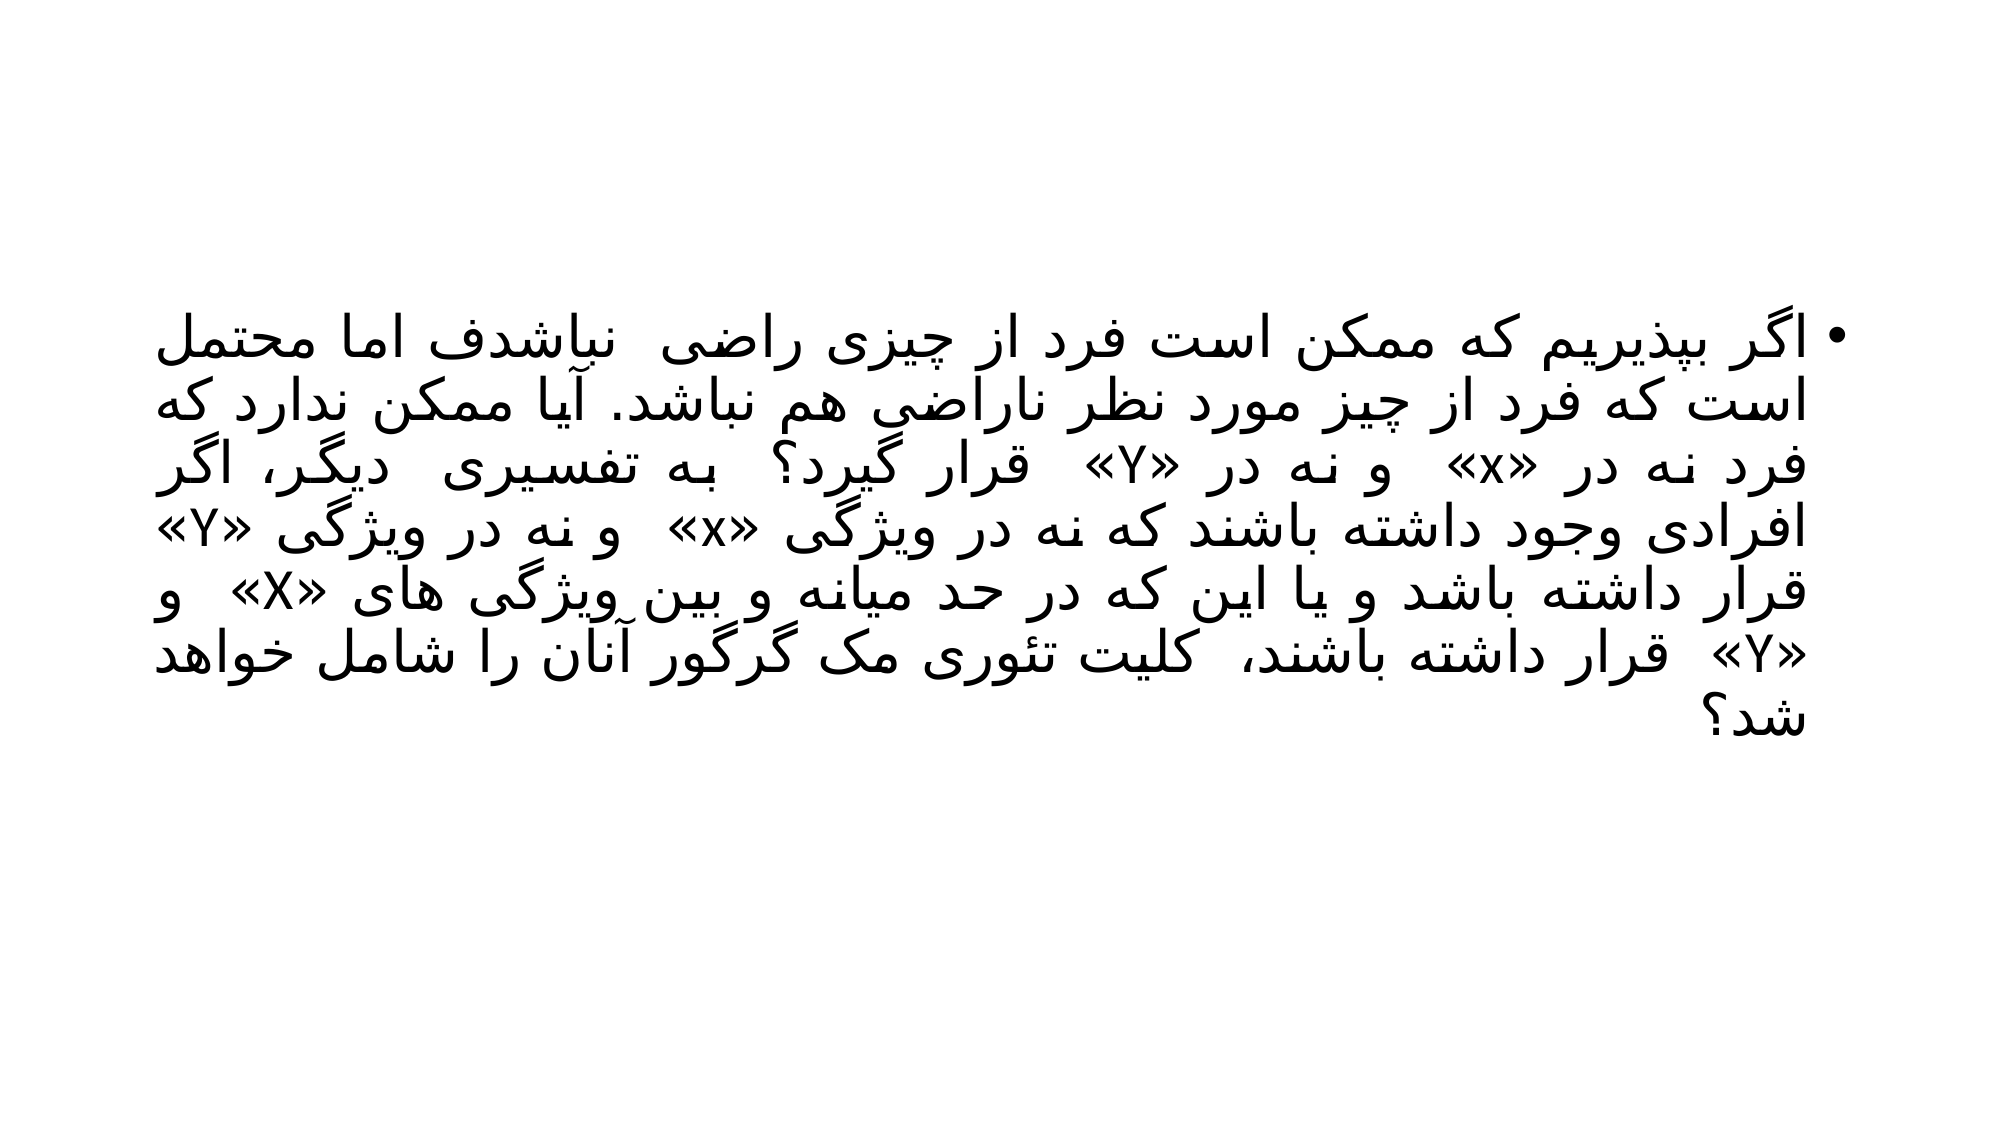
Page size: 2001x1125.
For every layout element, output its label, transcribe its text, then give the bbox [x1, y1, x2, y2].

list اگر بپذیریم که ممکن است فرد از چیزی راضی نباشدف اما محتمل است که فرد از چیز مورد نظر ناراضی هم نباشد. آیا ممکن ندارد که فرد نه در «x» و نه در «Y» قرار گیرد؟ به تفسیری دیگر، اگر افرادی وجود داشته باشند که نه در ویژگی «x» و نه در ویژگی «Y» قرار داشته باشد و یا این که در حد میانه و بین ویژگی های «X» و «Y» قرار داشته باشند، کلیت تئوری مک گرگور آنان را شامل خواهد شد؟ [137, 299, 1863, 1014]
